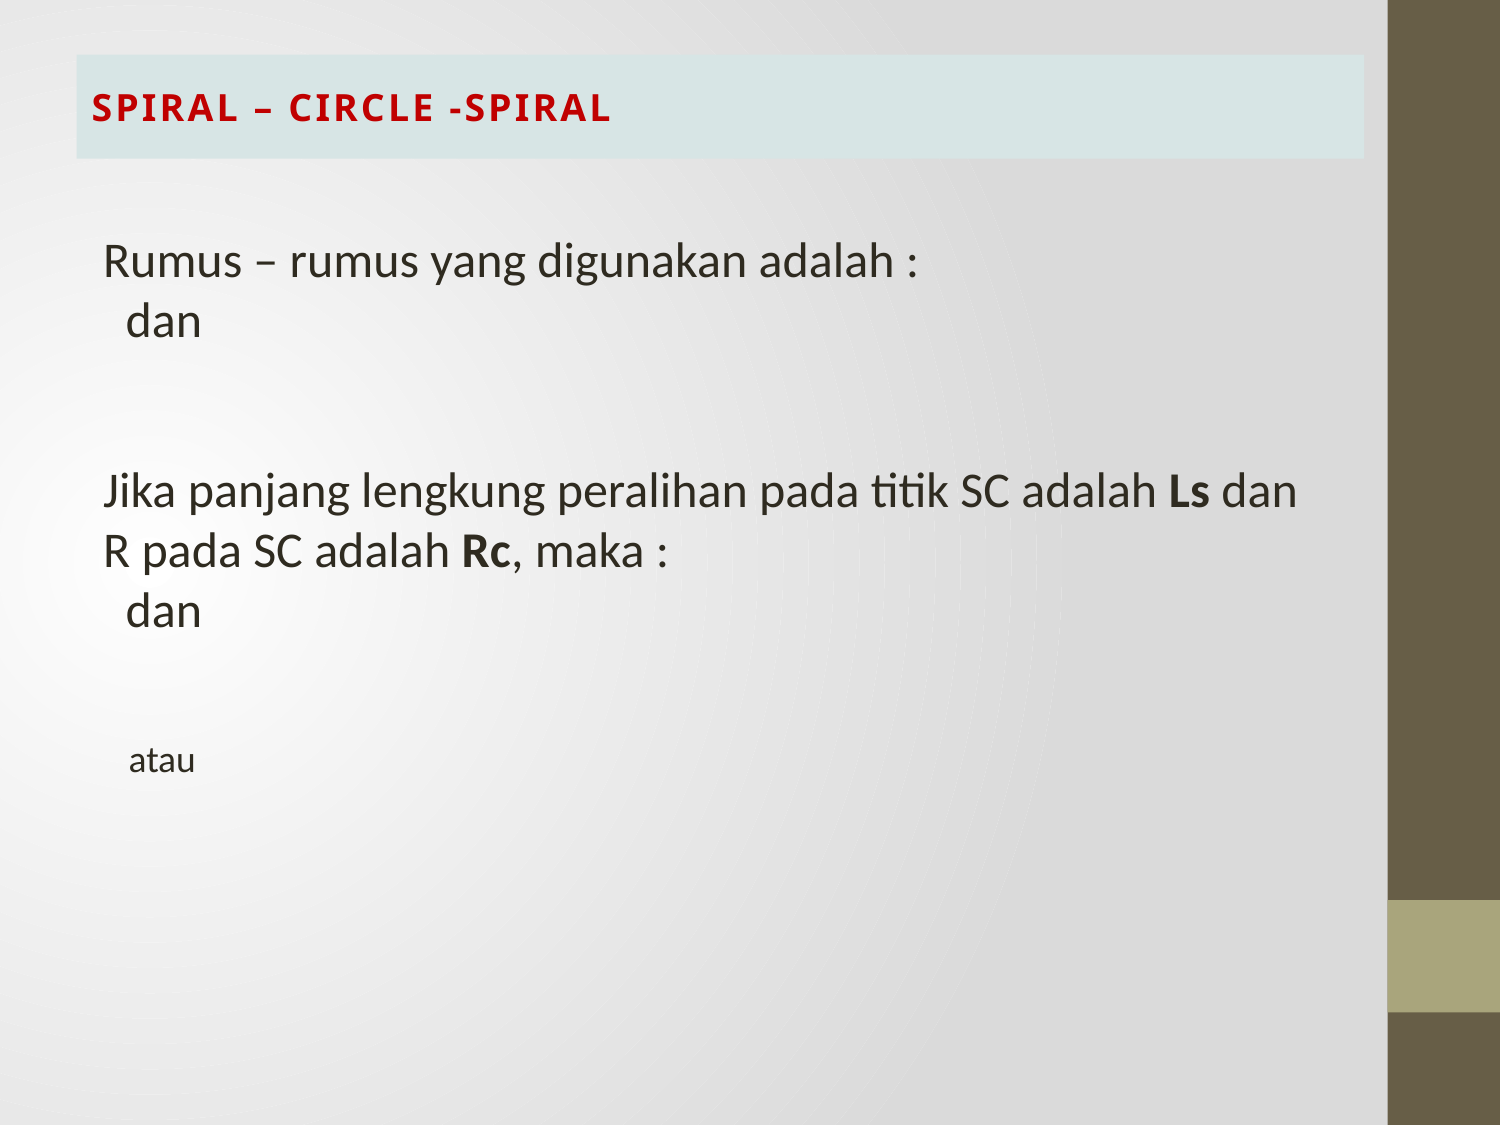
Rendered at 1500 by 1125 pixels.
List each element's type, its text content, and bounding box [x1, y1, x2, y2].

title SPIRAL – CIRCLE -SPIRAL [76, 54, 1365, 159]
